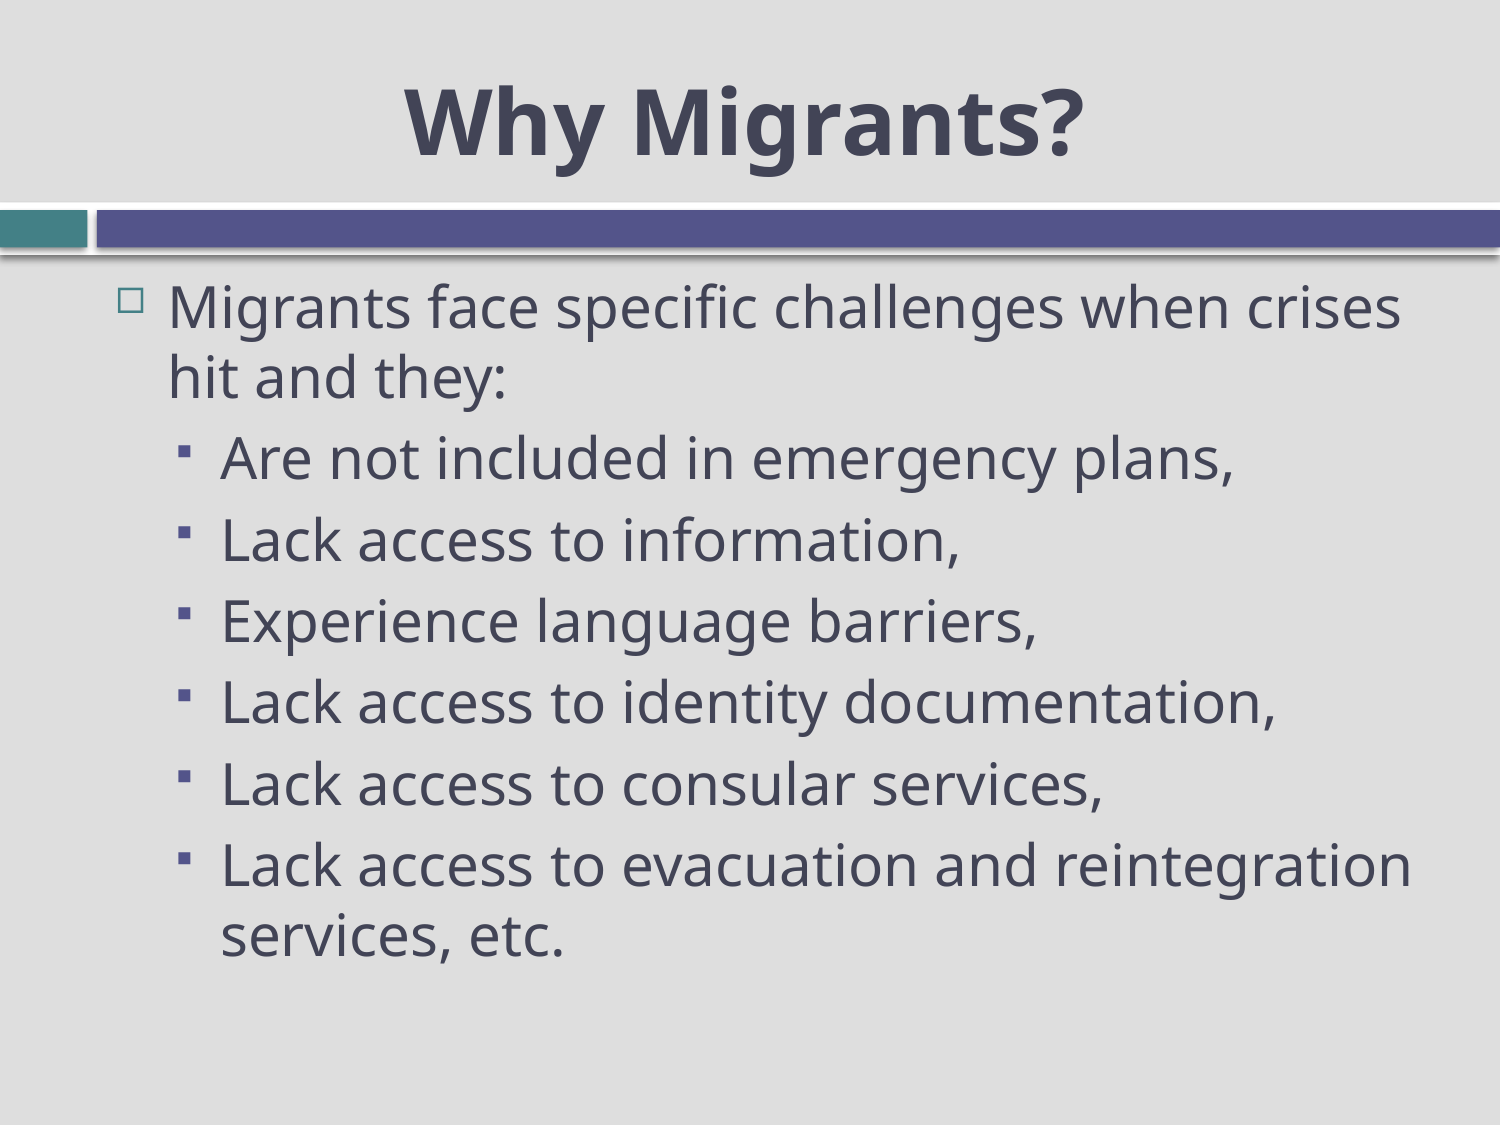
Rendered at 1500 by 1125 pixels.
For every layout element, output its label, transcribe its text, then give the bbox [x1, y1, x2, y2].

title Why Migrants? [100, 37, 1438, 200]
list Migrants face specific challenges when crises hit and they: Are not included in emergency plans, Lack access to information, Experience language barriers, Lack access to identity documentation, Lack access to consular services, Lack access to evacuation and reintegration services, etc. [100, 262, 1438, 1000]
